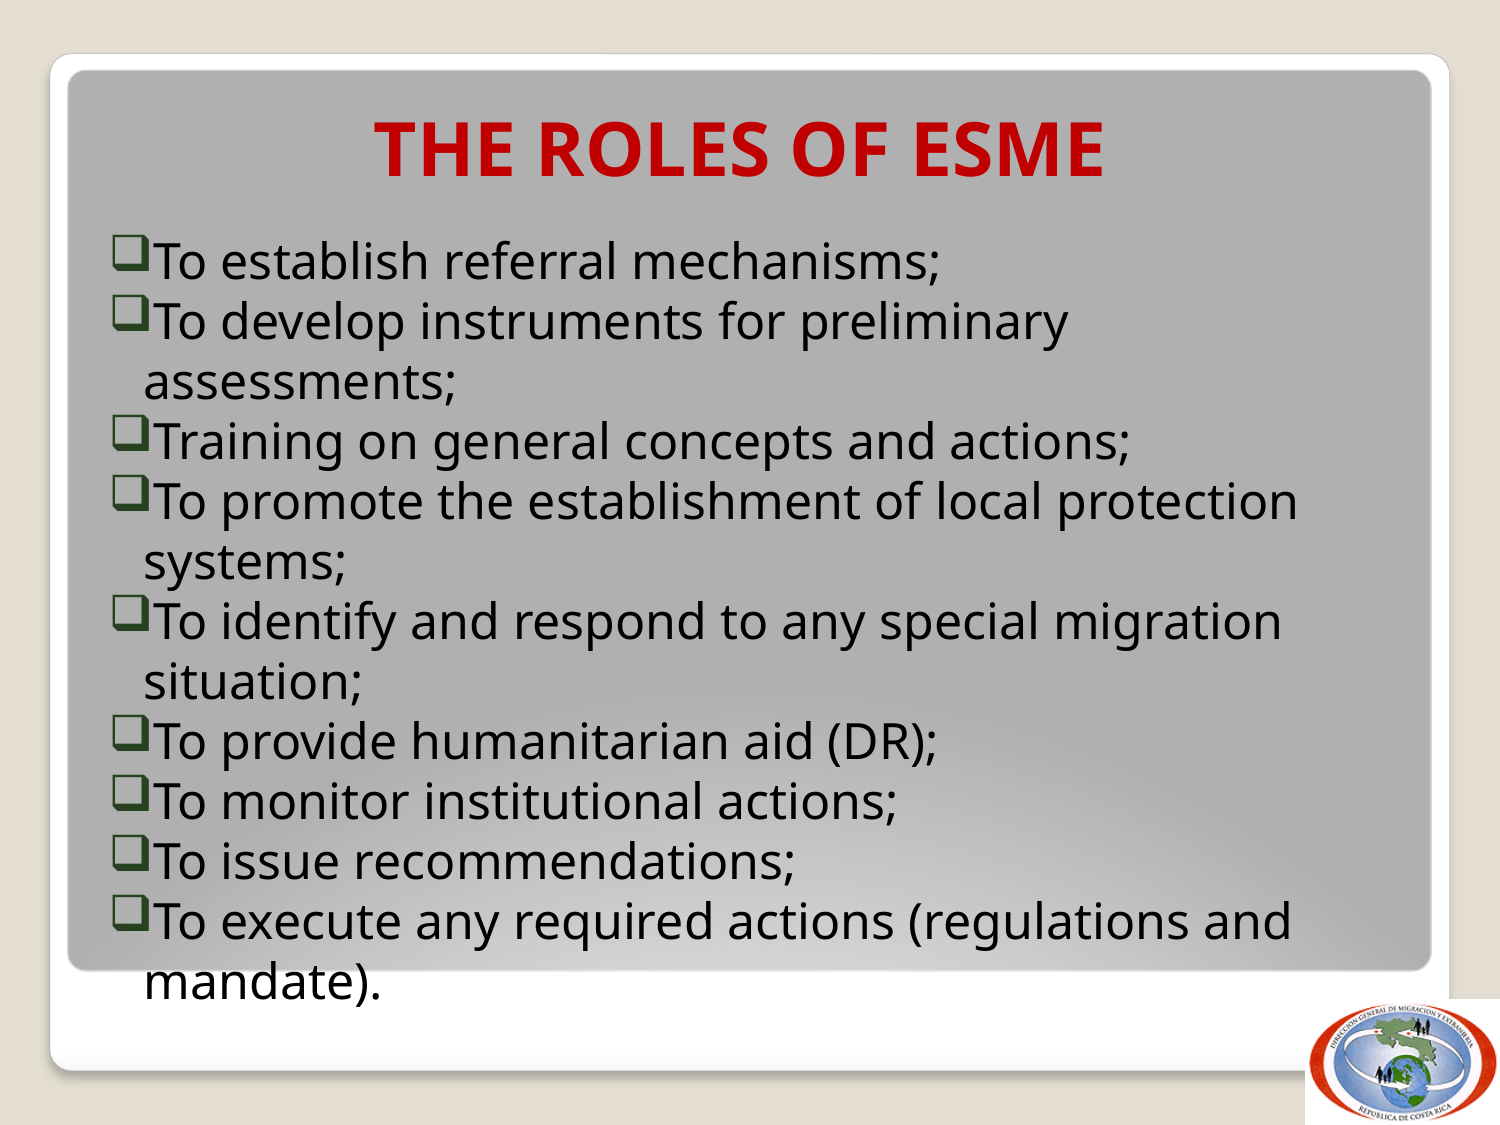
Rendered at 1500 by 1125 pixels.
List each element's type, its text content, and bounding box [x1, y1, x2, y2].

text_box To establish referral mechanisms; To develop instruments for preliminary assessments; Training on general concepts and actions; To promote the establishment of local protection systems; To identify and respond to any special migration situation; To provide humanitarian aid (DR); To monitor institutional actions; To issue recommendations; To execute any required actions (regulations and mandate). [93, 222, 1383, 1018]
picture [1304, 999, 1500, 1125]
picture [67, 69, 1432, 972]
text_box THE ROLES OF ESME [70, 93, 1430, 199]
